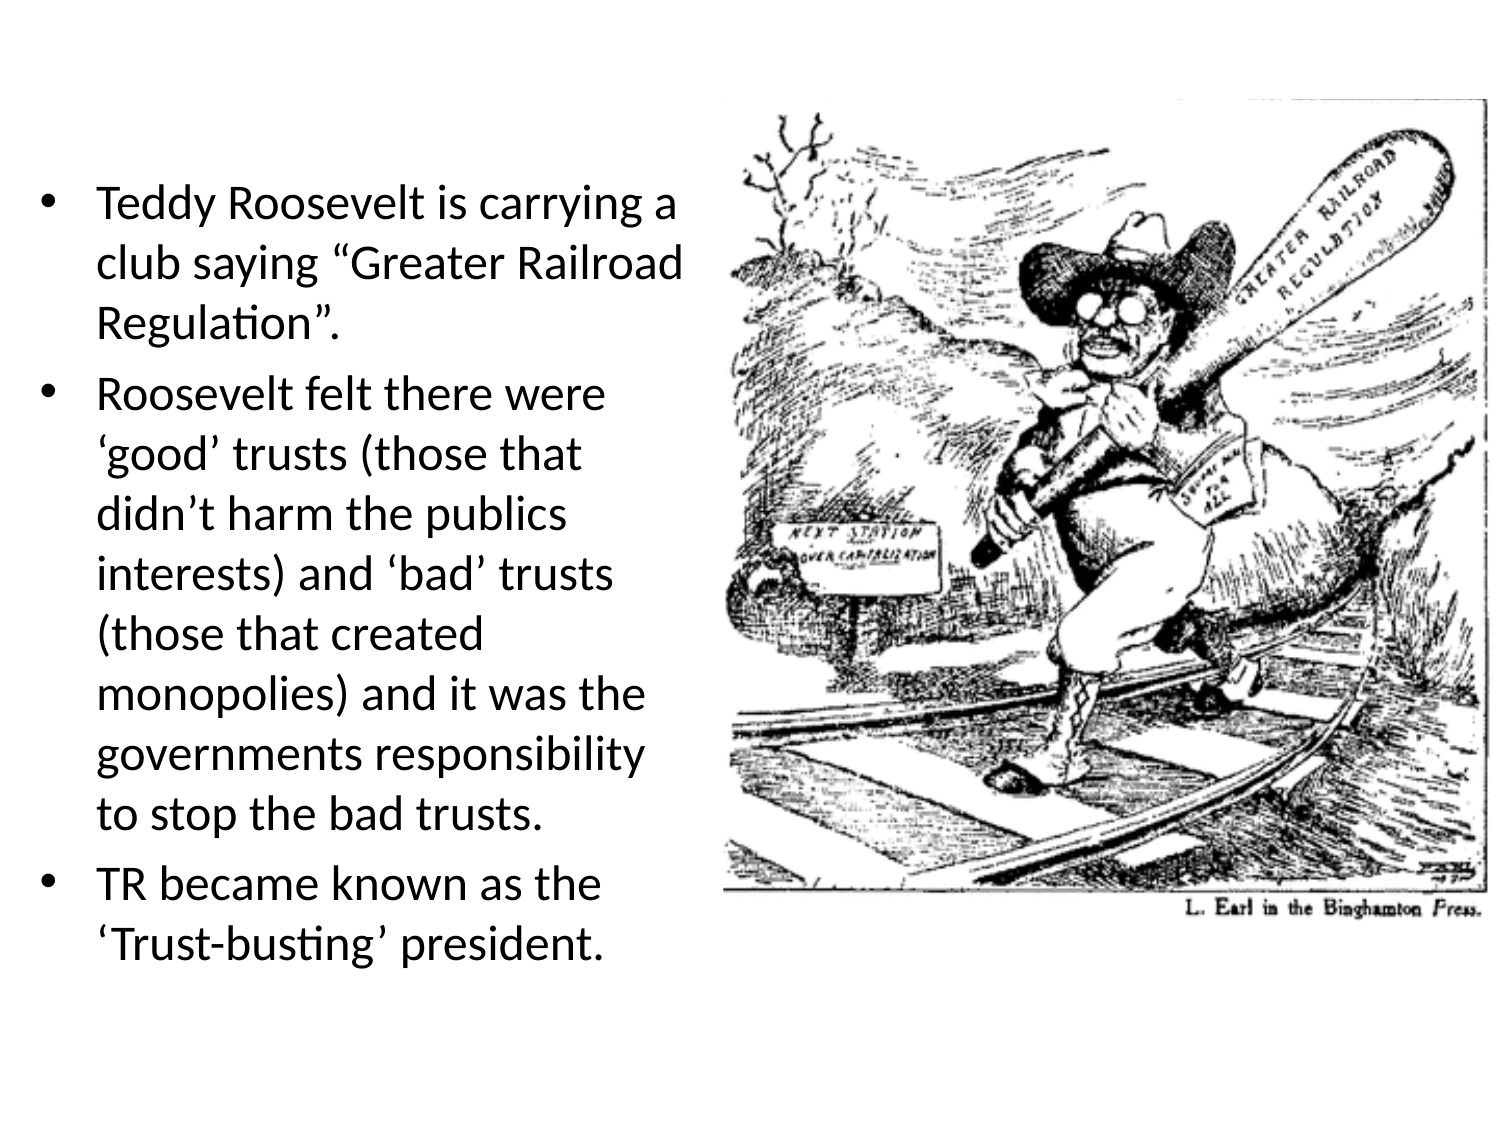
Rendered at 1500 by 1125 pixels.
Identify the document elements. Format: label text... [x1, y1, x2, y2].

list Teddy Roosevelt is carrying a club saying “Greater Railroad Regulation”. Roosevelt felt there were ‘good’ trusts (those that didn’t harm the publics interests) and ‘bad’ trusts (those that created monopolies) and it was the governments responsibility to stop the bad trusts. TR became known as the ‘Trust-busting’ president. [24, 162, 700, 1028]
picture [723, 99, 1498, 938]
